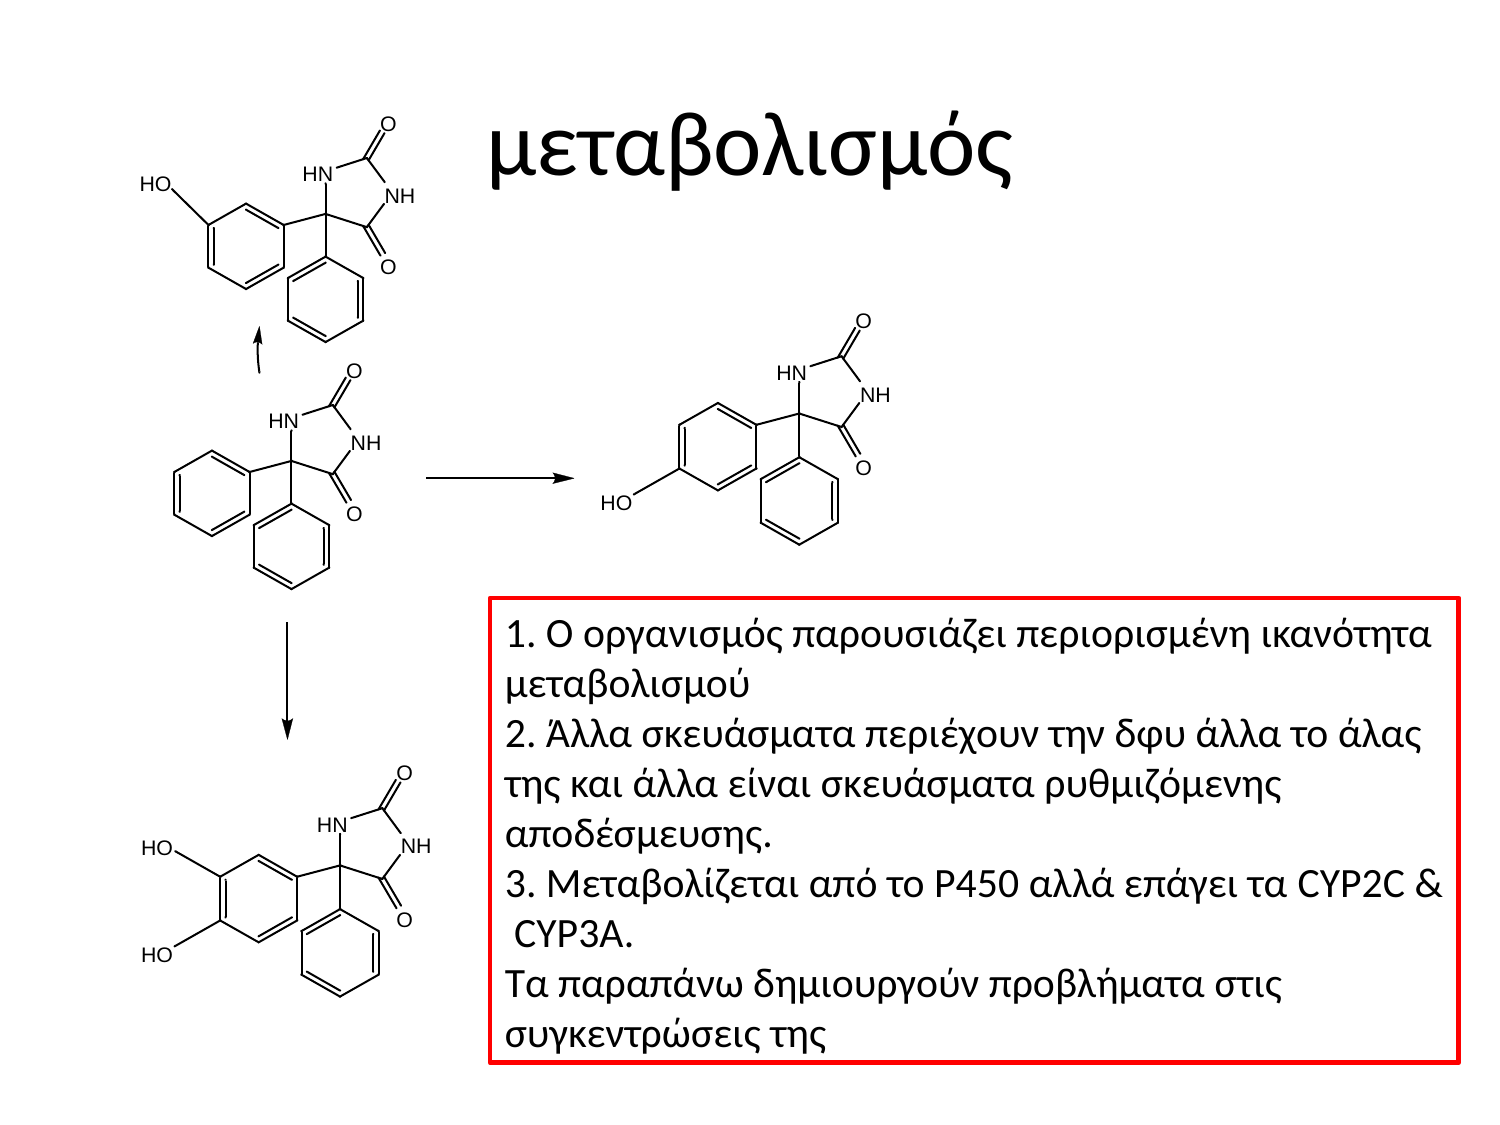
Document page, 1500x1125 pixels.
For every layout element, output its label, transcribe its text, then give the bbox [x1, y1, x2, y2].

title μεταβολισμός [75, 45, 1425, 233]
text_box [135, 106, 897, 1019]
text_box 1. Ο οργανισμός παρουσιάζει περιορισμένη ικανότητα μεταβολισμού 2. Άλλα σκευάσματα περιέχουν την δφυ άλλα το άλας της και άλλα είναι σκευάσματα ρυθμιζόμενης αποδέσμευσης. 3. Μεταβολίζεται από το Ρ450 αλλά επάγει τα CYP2C & CYP3A. Τα παραπάνω δημιουργούν προβλήματα στις συγκεντρώσεις της [490, 597, 1459, 1063]
